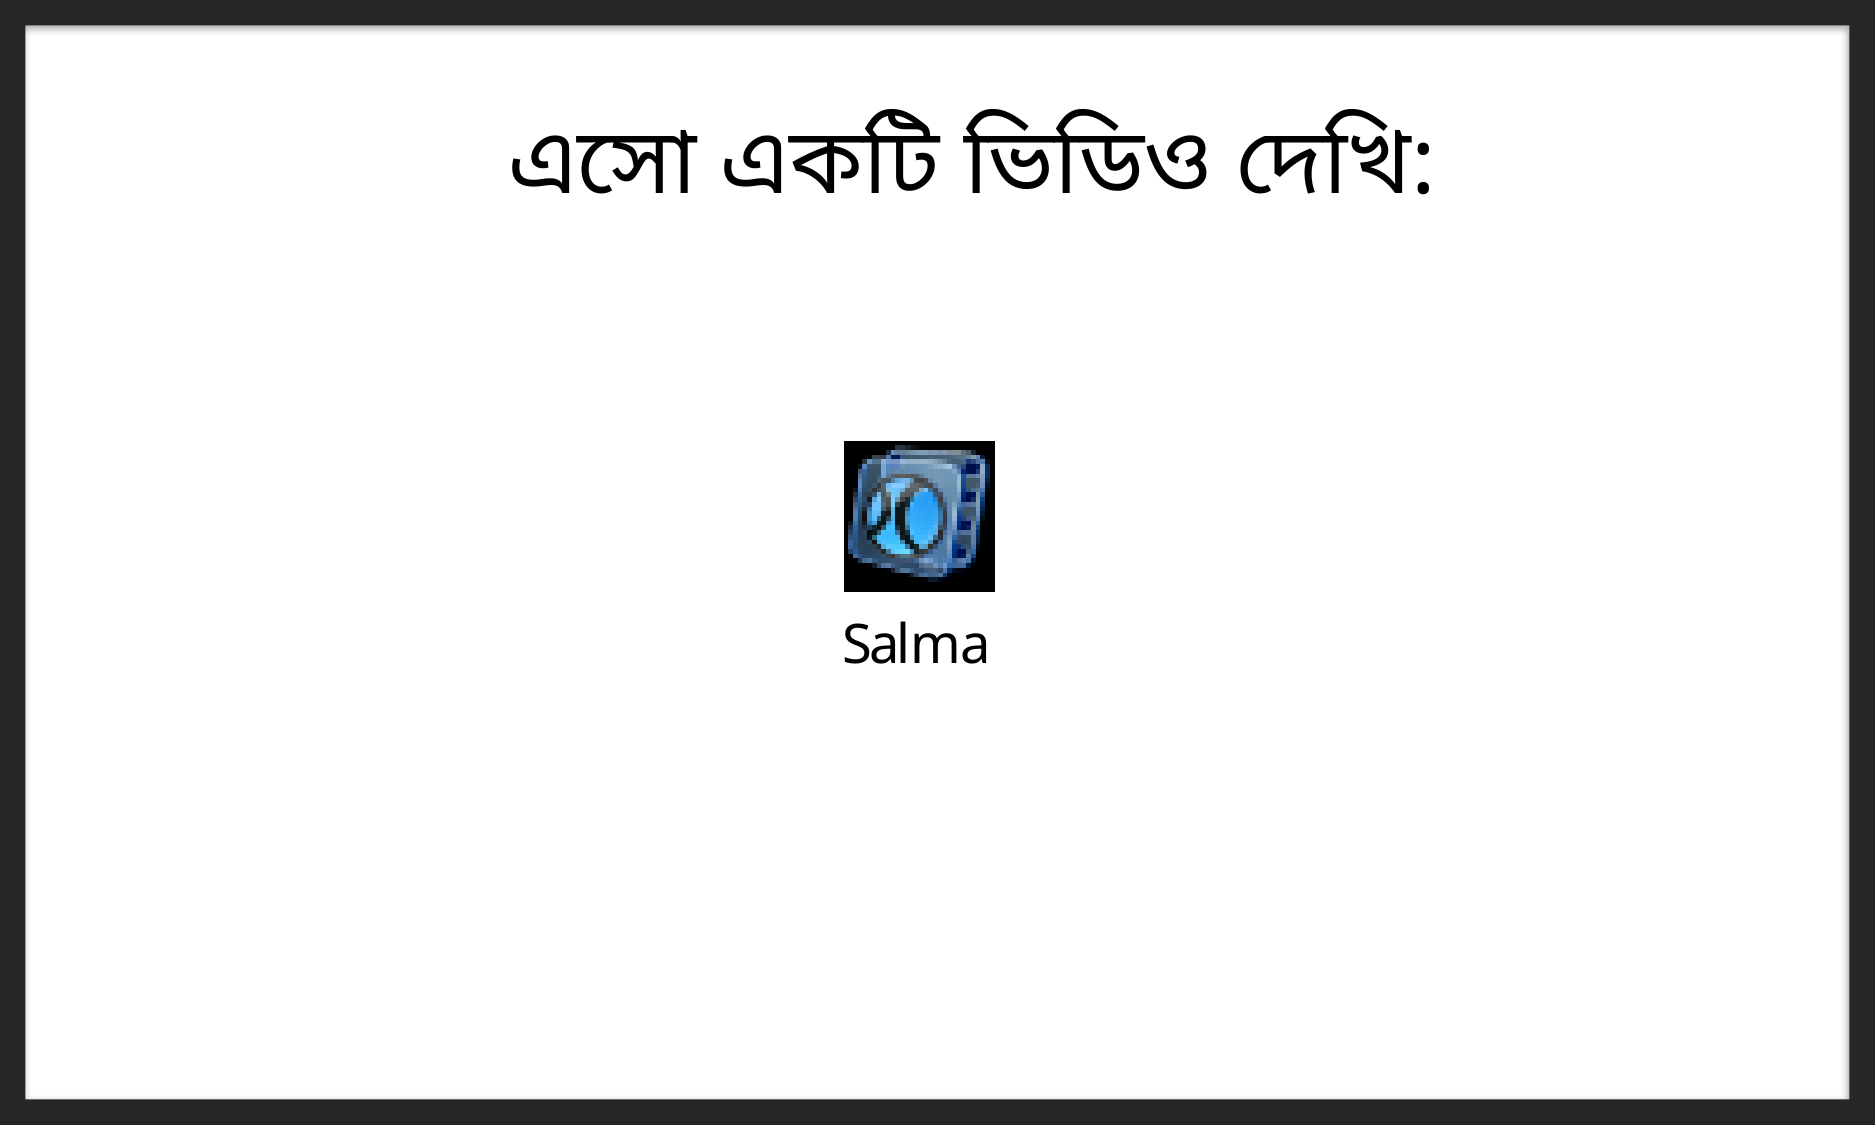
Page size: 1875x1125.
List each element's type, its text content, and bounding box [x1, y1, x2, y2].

text_box এসো একটি ভিডিও দেখি: [397, 94, 1547, 220]
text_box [698, 441, 1136, 810]
